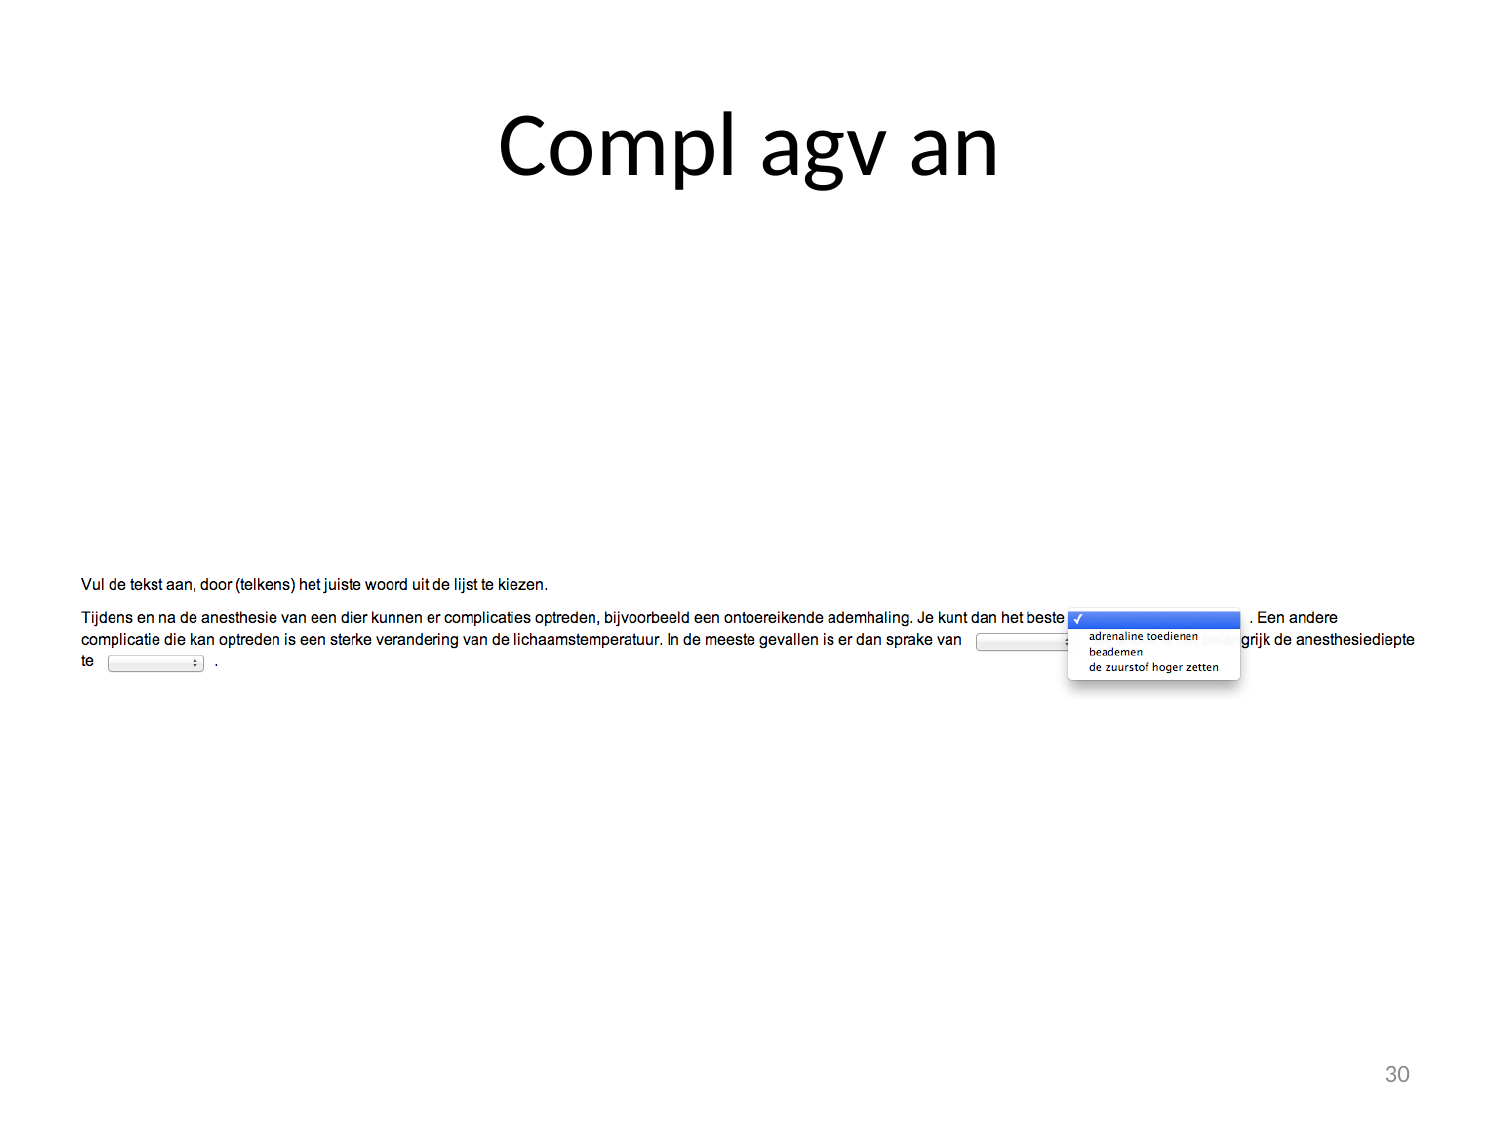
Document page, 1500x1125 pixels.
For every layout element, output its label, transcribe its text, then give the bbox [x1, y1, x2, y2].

slide_number 29 [1074, 1042, 1425, 1103]
title Compl agv an [75, 45, 1425, 233]
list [74, 262, 1426, 1006]
